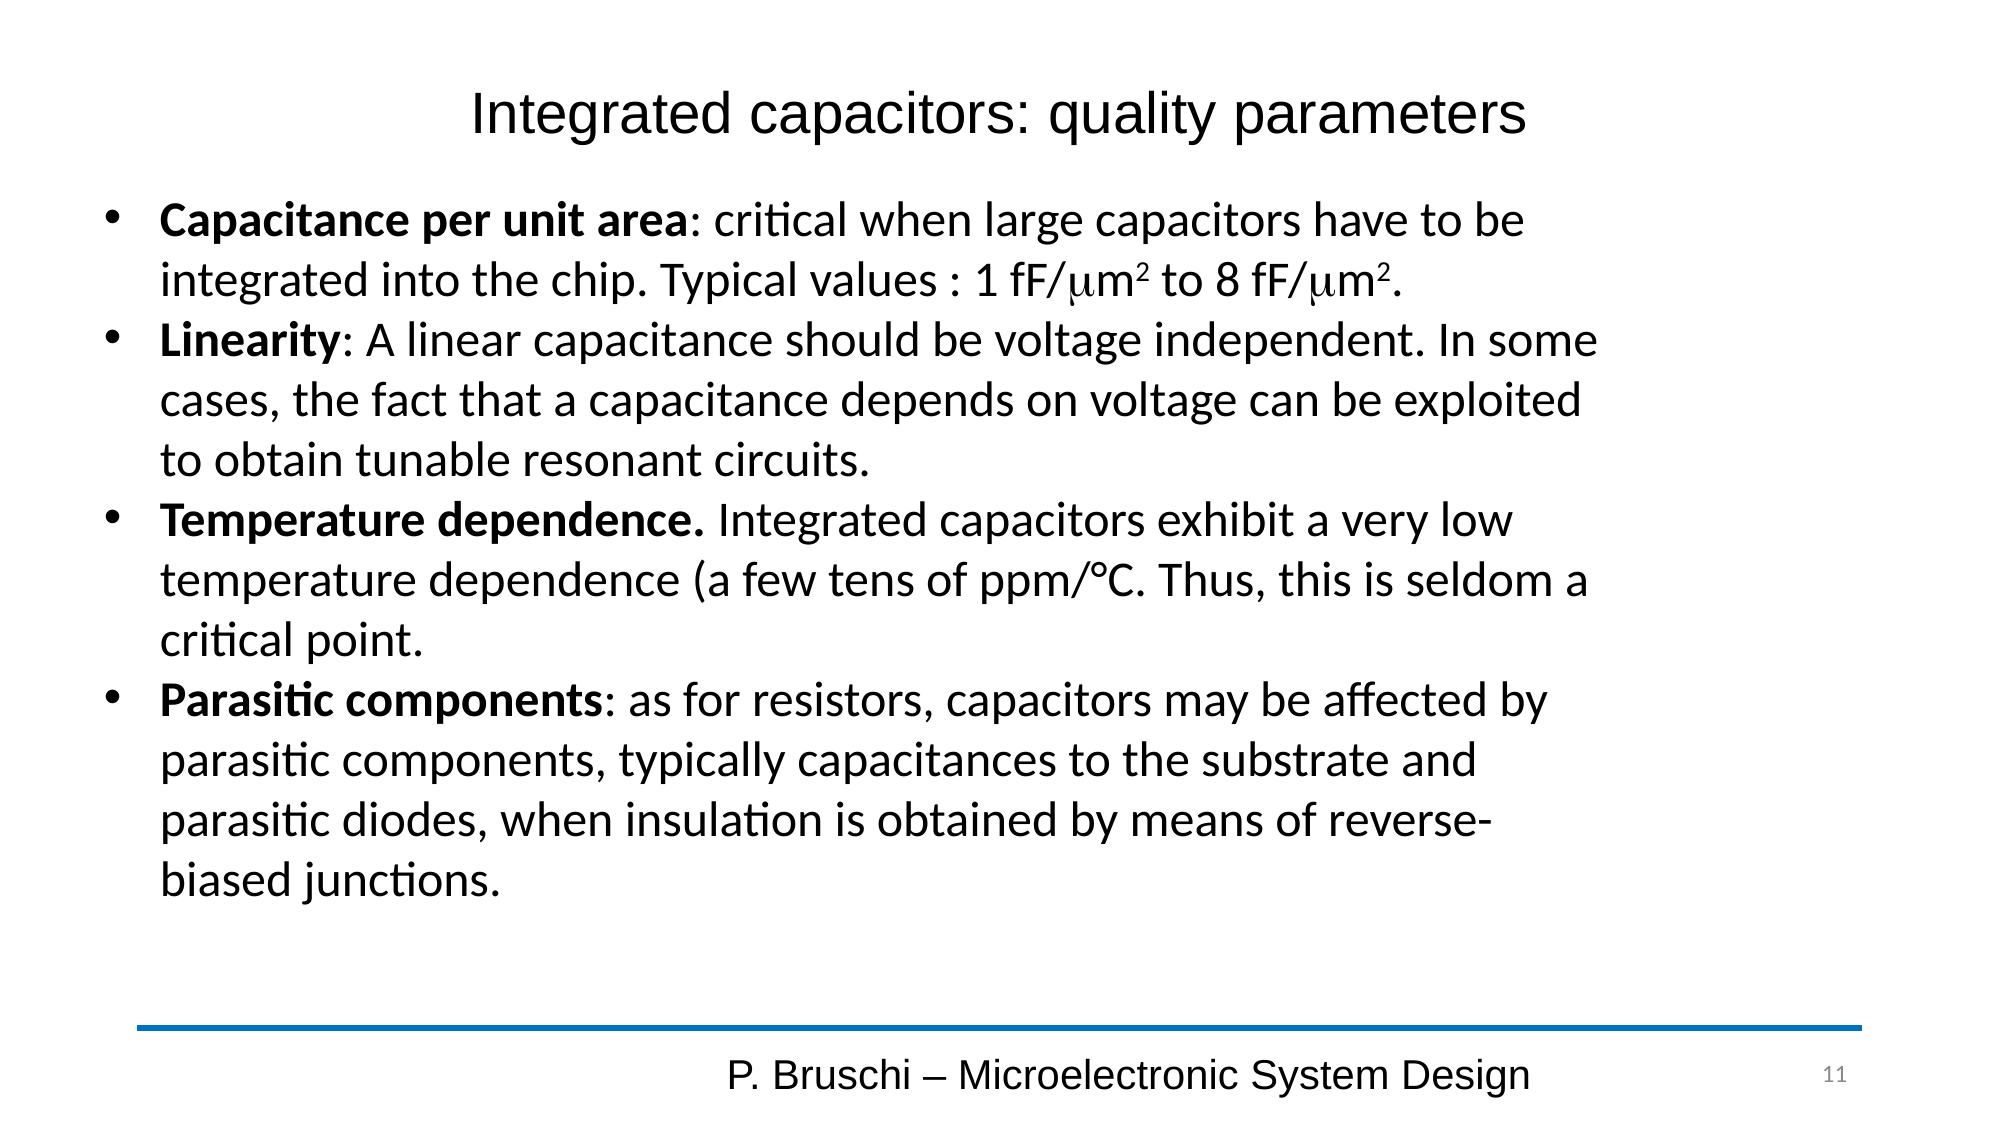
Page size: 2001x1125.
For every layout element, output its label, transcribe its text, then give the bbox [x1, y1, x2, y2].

slide_number 11 [1718, 1042, 1863, 1103]
text_box Capacitance per unit area: critical when large capacitors have to be integrated into the chip. Typical values : 1 fF/mm2 to 8 fF/mm2. Linearity: A linear capacitance should be voltage independent. In some cases, the fact that a capacitance depends on voltage can be exploited to obtain tunable resonant circuits. Temperature dependence. Integrated capacitors exhibit a very low temperature dependence (a few tens of ppm/°C. Thus, this is seldom a critical point. Parasitic components: as for resistors, capacitors may be affected by parasitic components, typically capacitances to the substrate and parasitic diodes, when insulation is obtained by means of reverse-biased junctions. [89, 179, 1641, 975]
title Integrated capacitors: quality parameters [137, 59, 1863, 169]
footer P. Bruschi – Microelectronic System Design [662, 1042, 1596, 1103]
